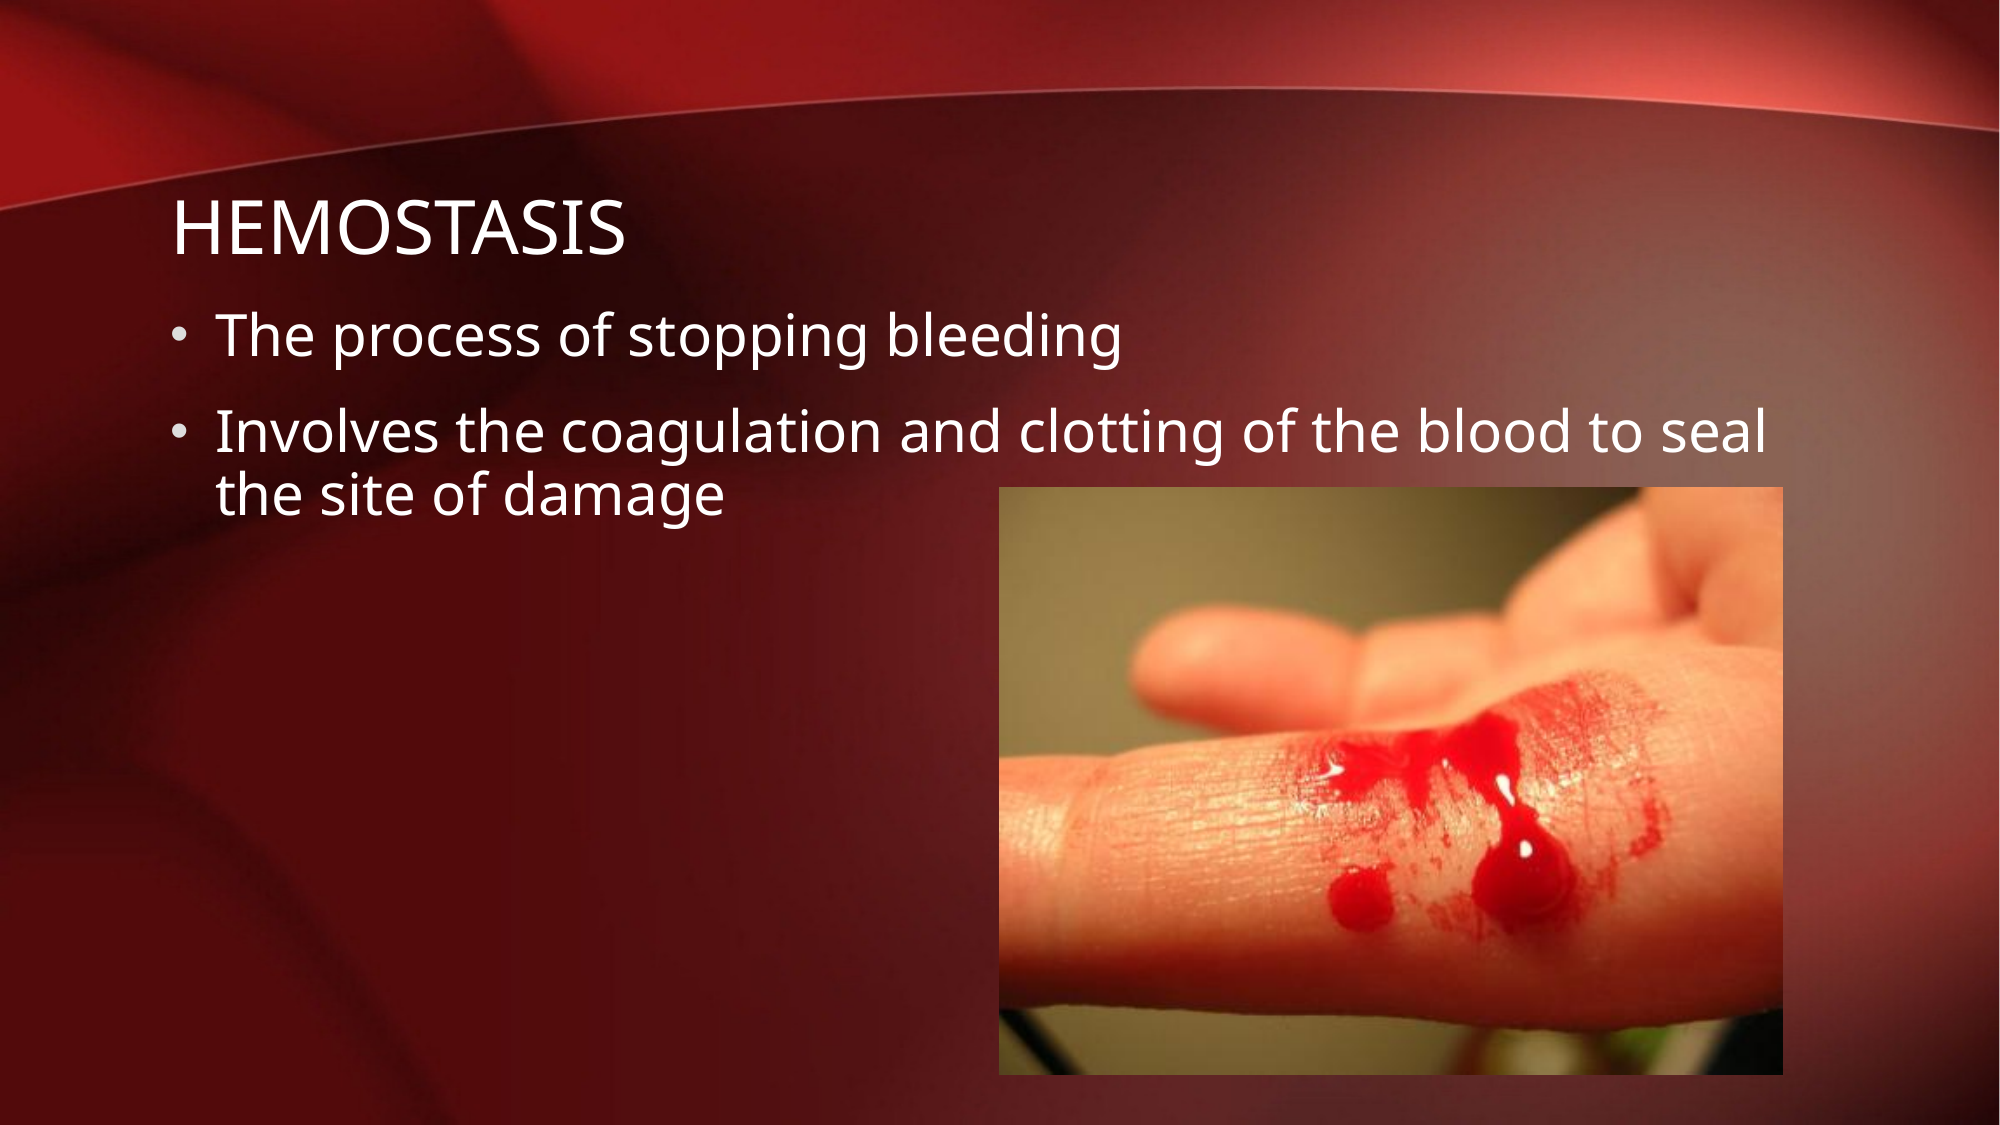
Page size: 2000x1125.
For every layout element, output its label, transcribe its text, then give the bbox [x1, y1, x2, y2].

title HEMOSTASIS [149, 79, 1850, 280]
list The process of stopping bleeding Involves the coagulation and clotting of the blood to seal the site of damage [149, 295, 1850, 1030]
picture [0, 0, 2000, 1125]
